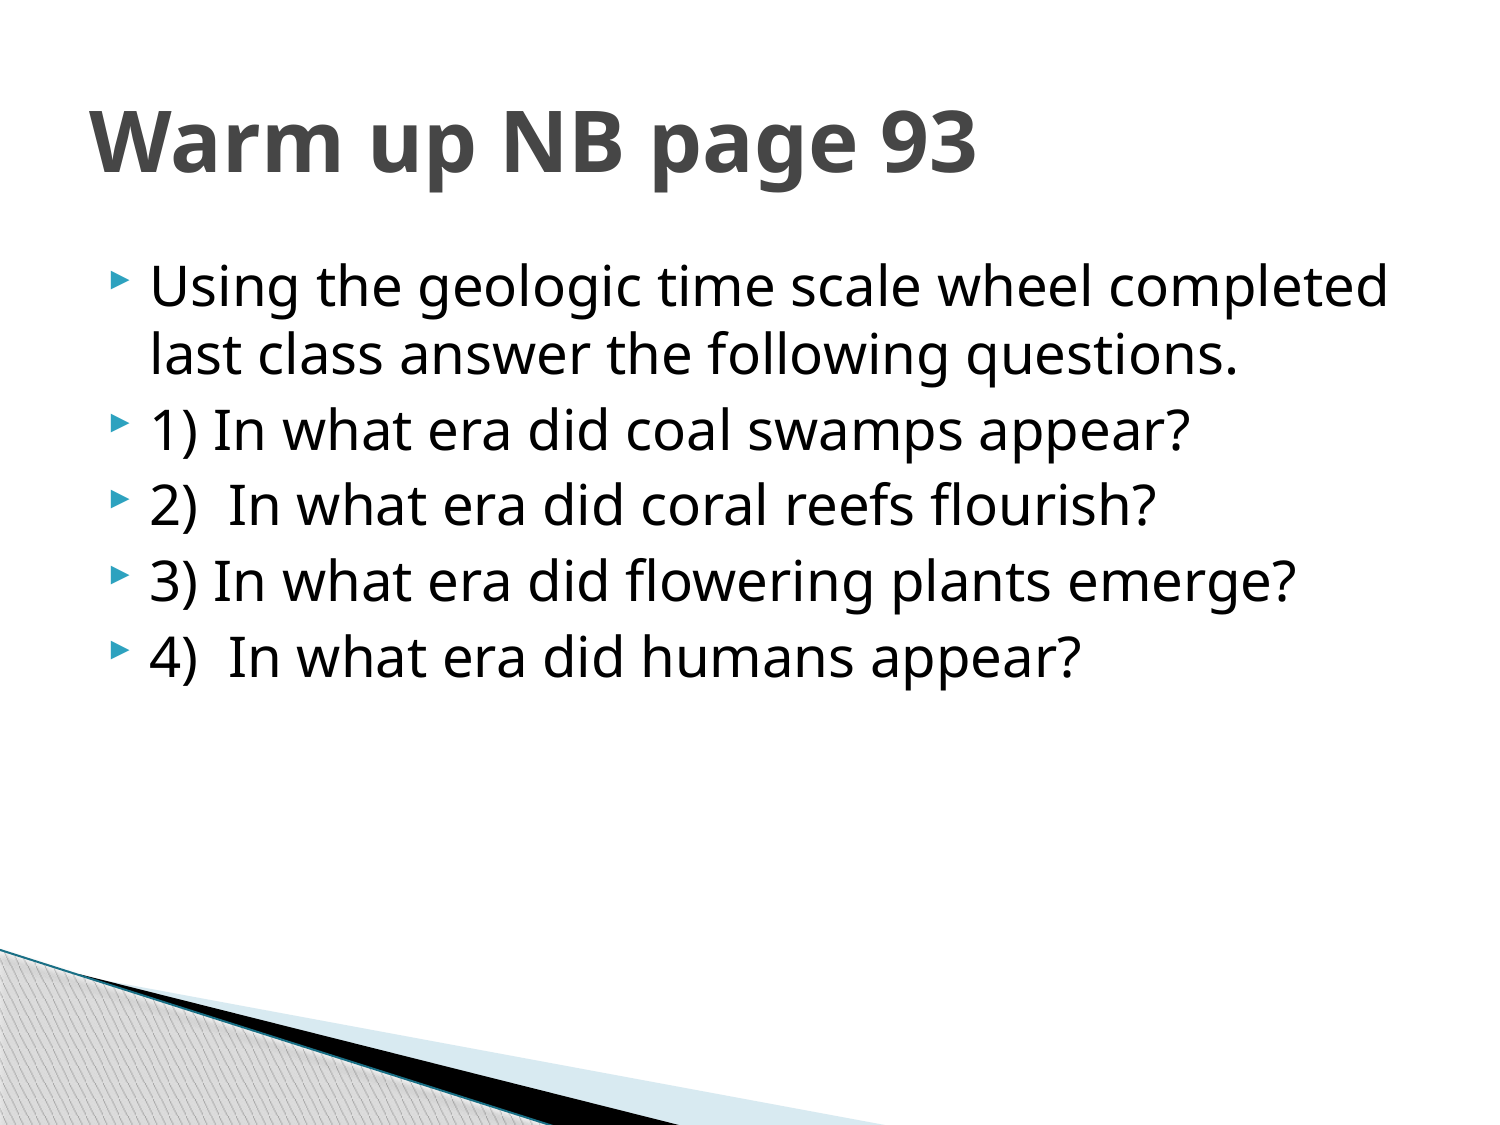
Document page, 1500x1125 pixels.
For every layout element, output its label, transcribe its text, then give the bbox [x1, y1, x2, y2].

list Using the geologic time scale wheel completed last class answer the following questions. 1) In what era did coal swamps appear? 2) In what era did coral reefs flourish? 3) In what era did flowering plants emerge? 4) In what era did humans appear? [75, 243, 1425, 986]
title Warm up NB page 93 [75, 45, 1425, 233]
